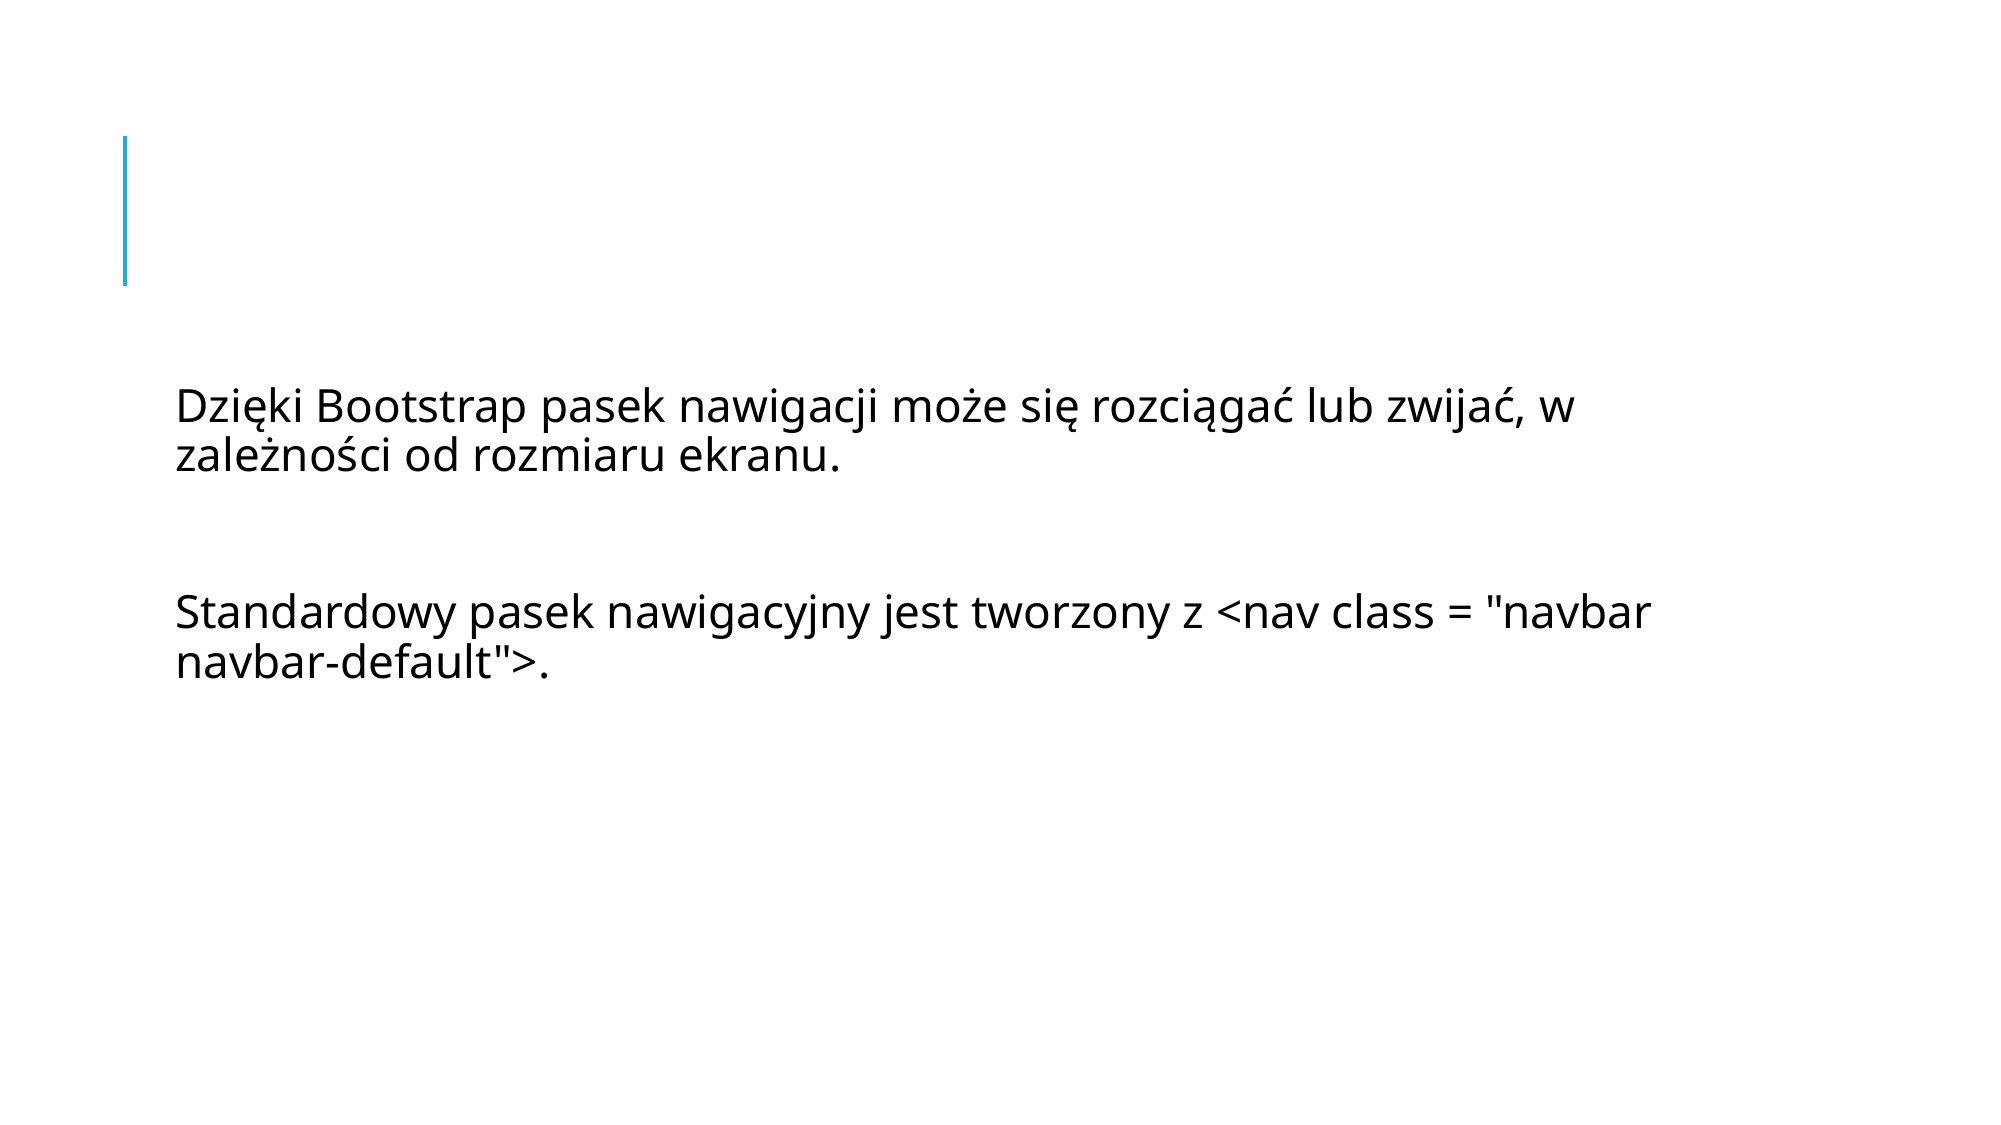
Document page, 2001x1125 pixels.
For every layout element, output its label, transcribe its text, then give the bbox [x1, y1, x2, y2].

list Dzięki Bootstrap pasek nawigacji może się rozciągać lub zwijać, w zależności od rozmiaru ekranu. Standardowy pasek nawigacyjny jest tworzony z <nav class = "navbar navbar-default">. [168, 375, 1763, 1035]
